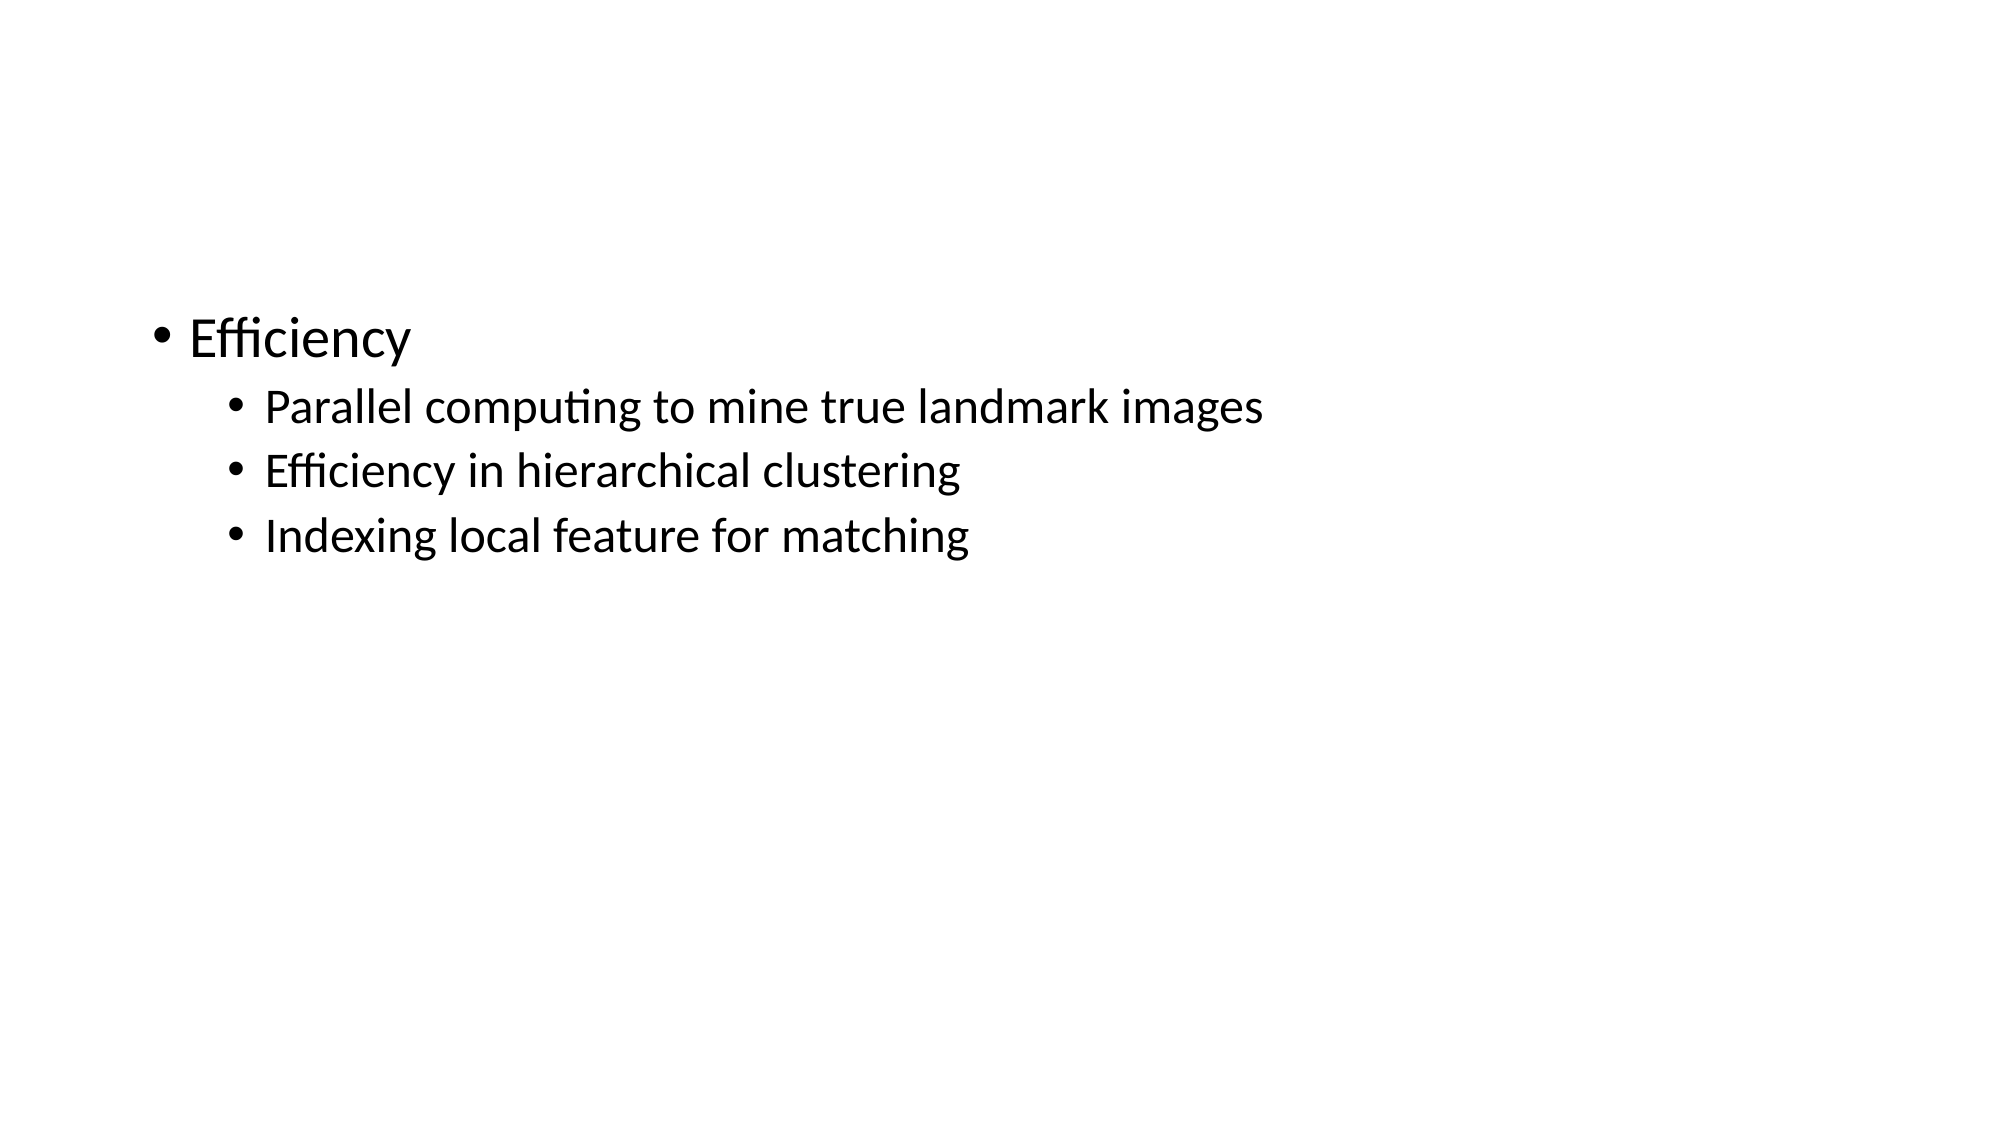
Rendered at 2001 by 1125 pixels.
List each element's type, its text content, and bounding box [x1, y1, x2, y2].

list Efficiency Parallel computing to mine true landmark images Efficiency in hierarchical clustering Indexing local feature for matching [137, 299, 1863, 1014]
